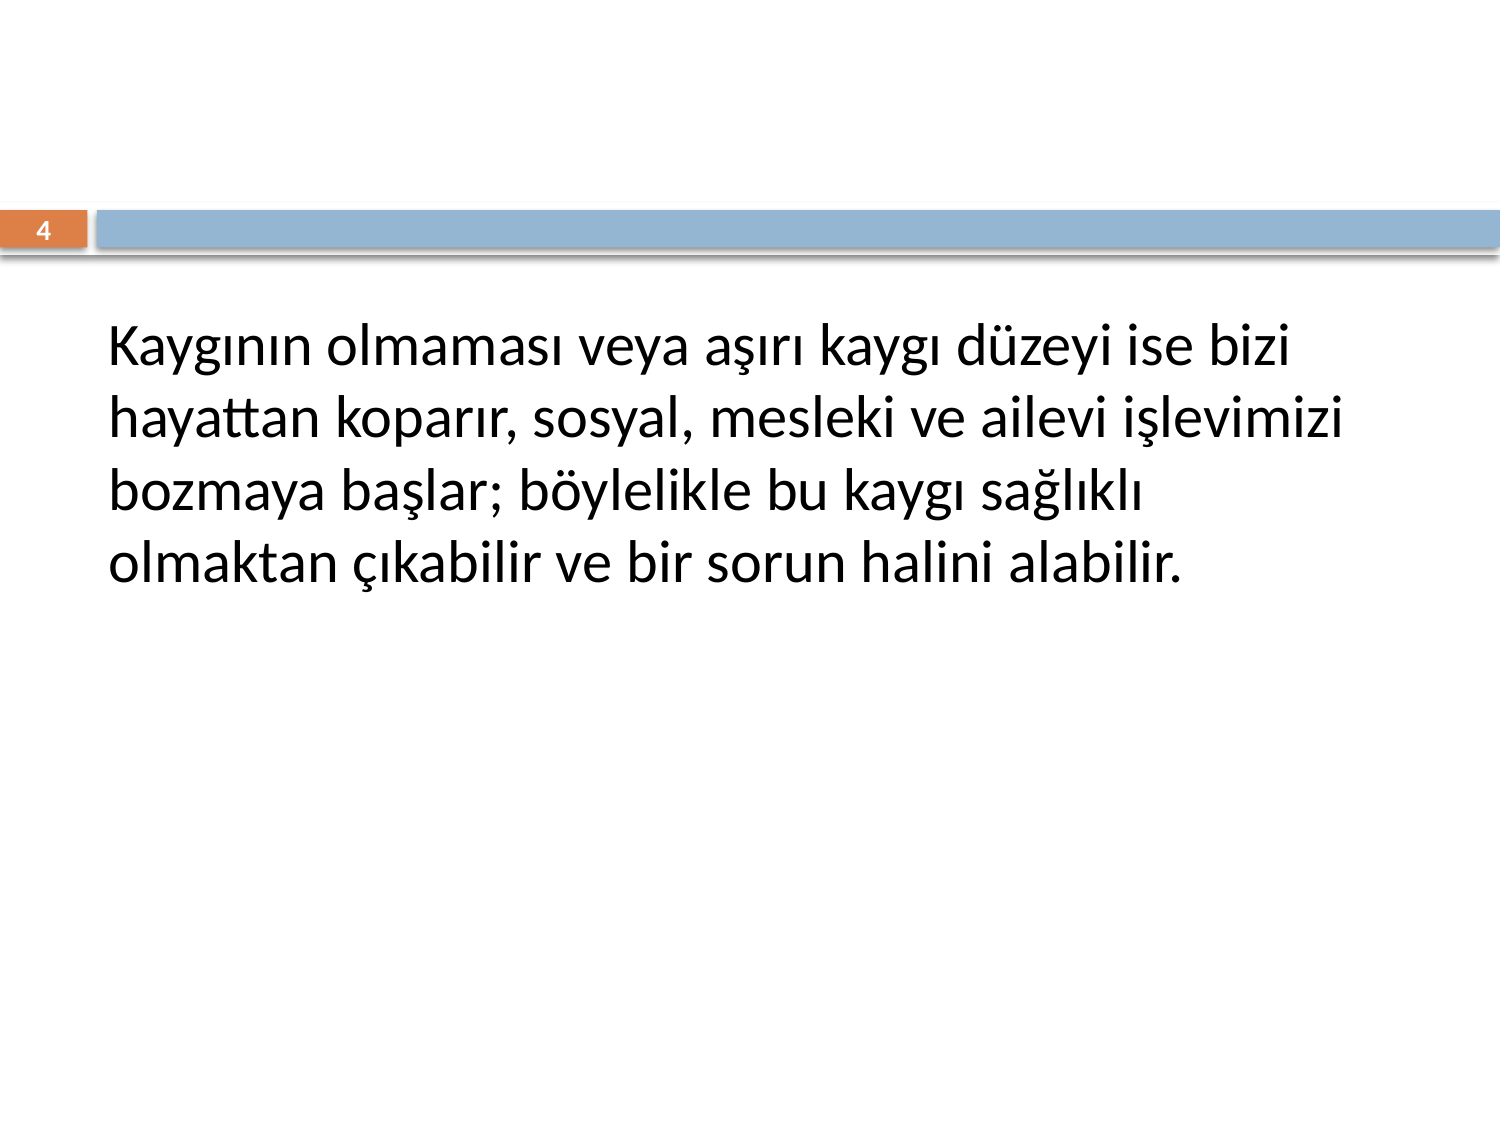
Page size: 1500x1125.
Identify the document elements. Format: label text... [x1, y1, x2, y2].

list Kaygının olmaması veya aşırı kaygı düzeyi ise bizi hayattan koparır, sosyal, mesleki ve ailevi işlevimizi bozmaya başlar; böylelikle bu kaygı sağlıklı olmaktan çıkabilir ve bir sorun halini alabilir. [41, 297, 1379, 1035]
slide_number 4 [0, 208, 88, 249]
